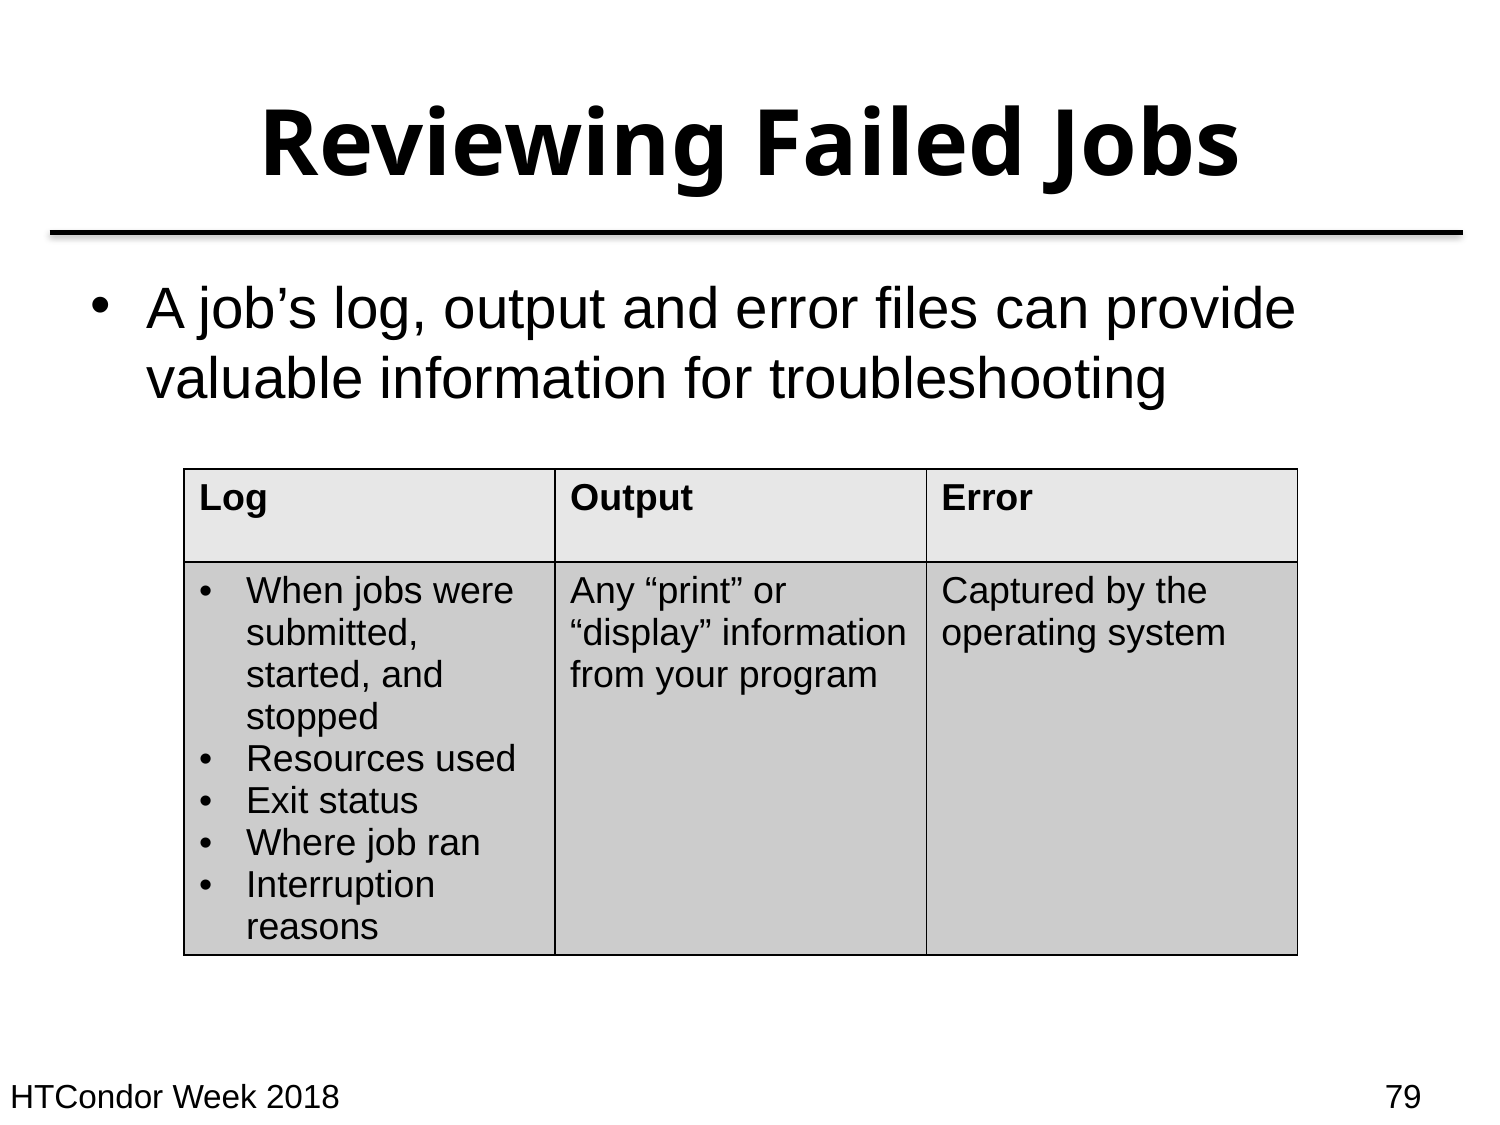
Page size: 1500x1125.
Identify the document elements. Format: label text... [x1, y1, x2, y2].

list A job’s log, output and error files can provide valuable information for troubleshooting [75, 262, 1425, 1005]
table_header Output [556, 470, 926, 561]
table_cell Captured by the operating system [927, 563, 1297, 954]
table_header Log [185, 470, 554, 561]
table_cell When jobs were submitted, started, and stopped Resources used Exit status Where job ran Interruption reasons [185, 563, 554, 954]
table_cell Any “print” or “display” information from your program [556, 563, 926, 954]
table_header Error [927, 470, 1297, 561]
title Reviewing Failed Jobs [75, 45, 1425, 233]
